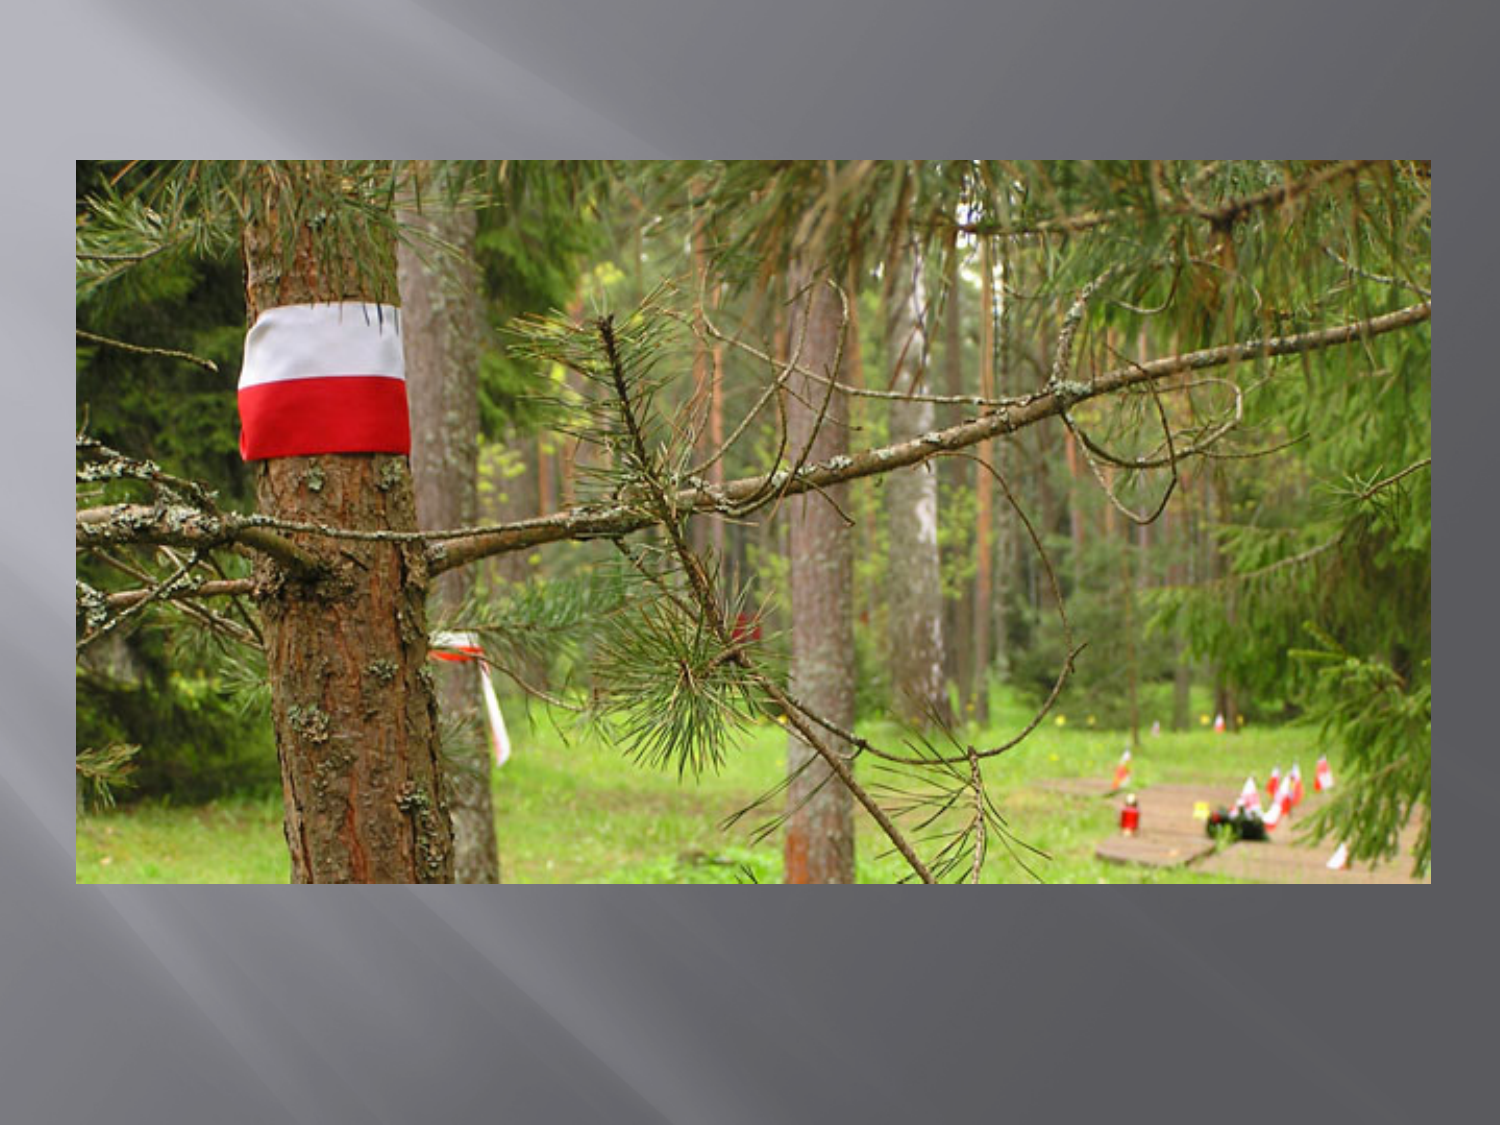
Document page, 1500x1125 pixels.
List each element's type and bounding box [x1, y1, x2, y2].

picture [76, 160, 1432, 884]
